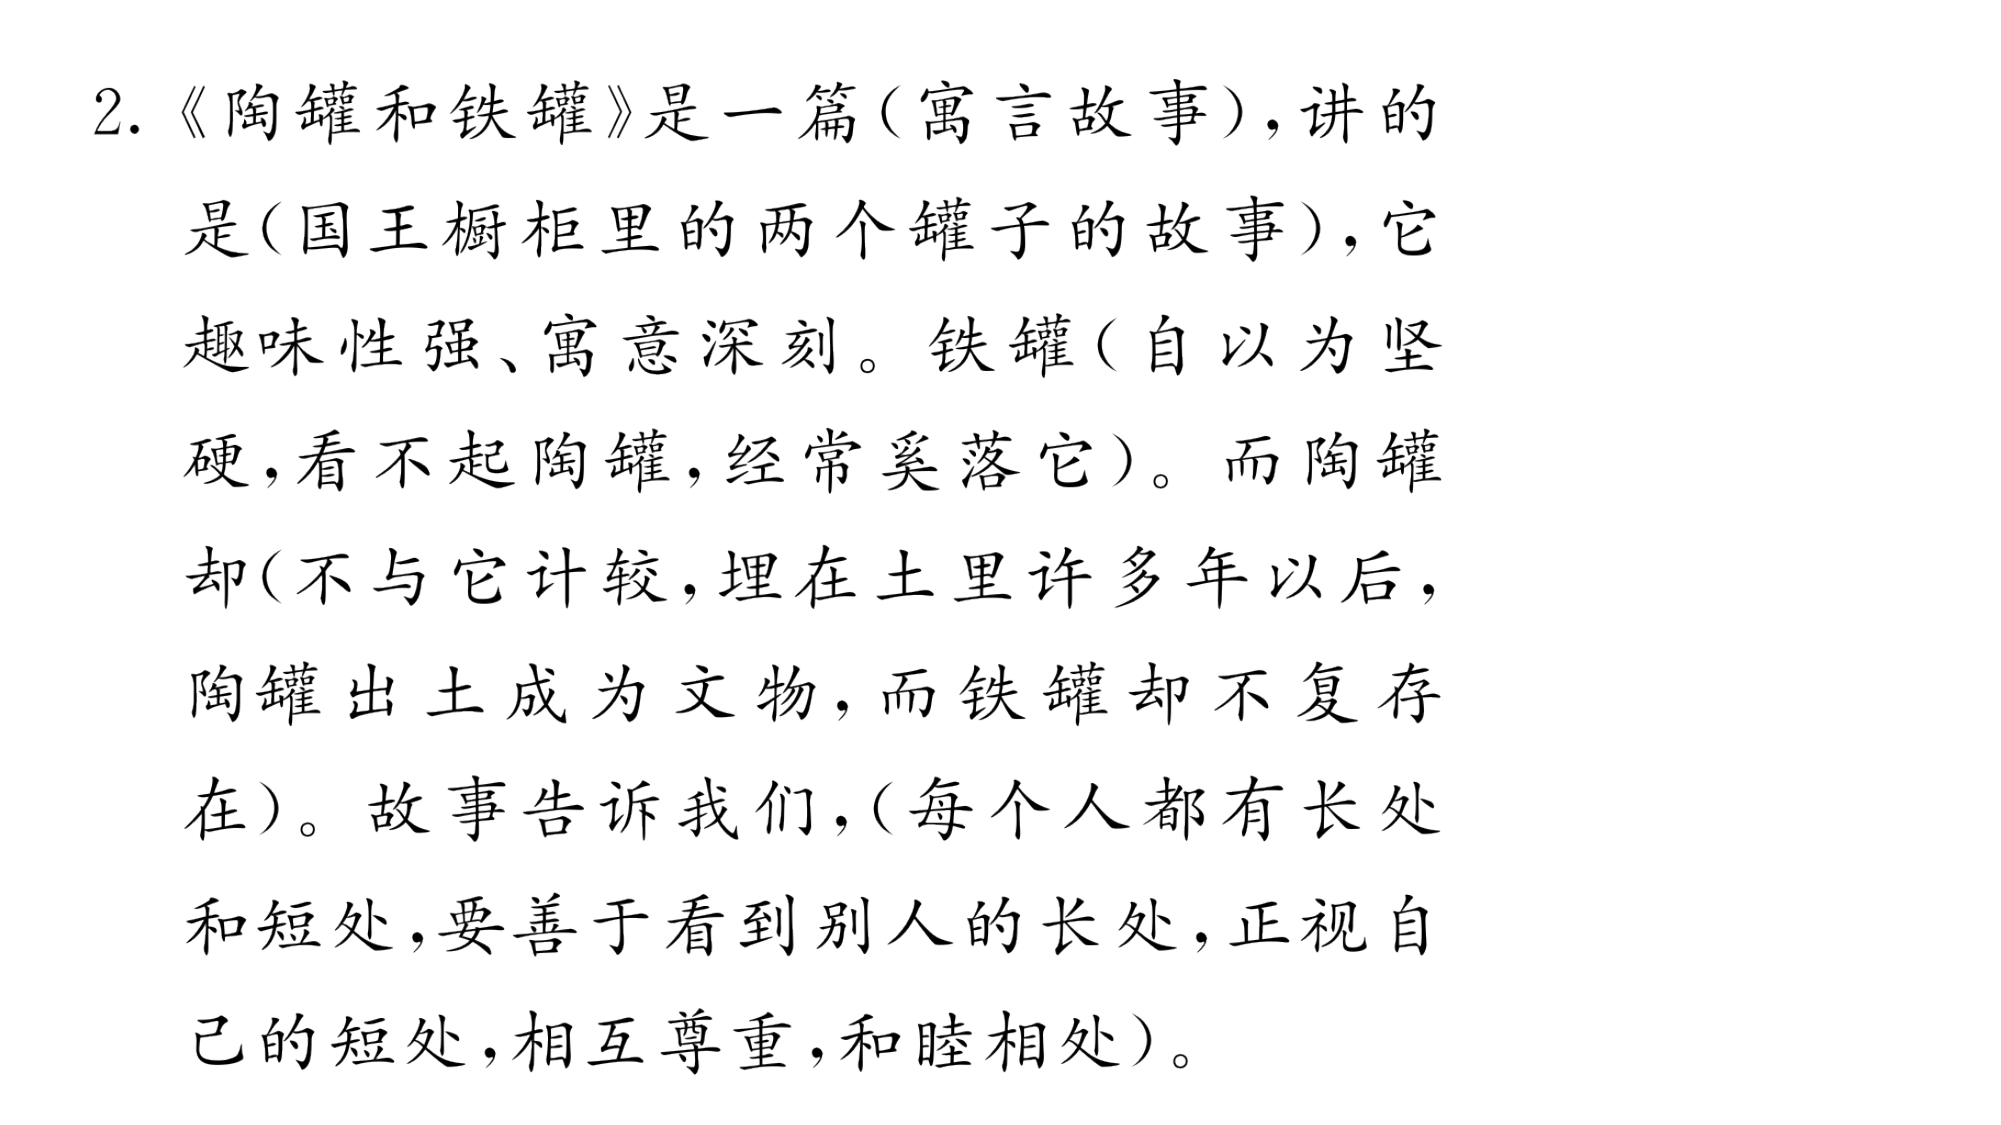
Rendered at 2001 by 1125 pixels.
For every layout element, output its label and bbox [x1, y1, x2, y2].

picture [88, 46, 1615, 1096]
